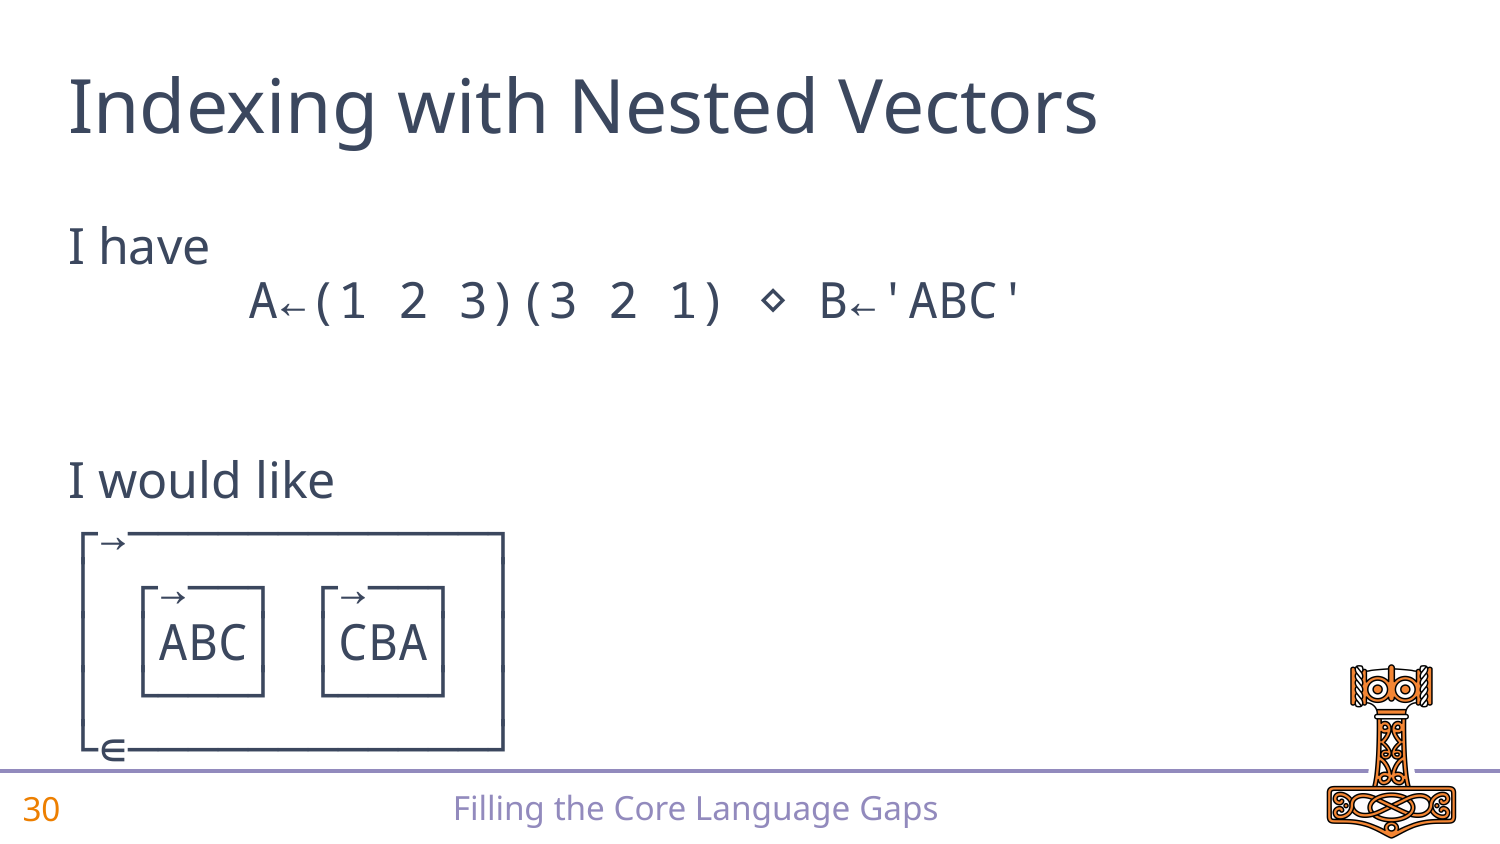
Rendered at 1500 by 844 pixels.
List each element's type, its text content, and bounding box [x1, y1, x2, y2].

picture [1320, 655, 1461, 844]
title Indexing with Nested Vectors [53, 43, 1500, 157]
list I have A←(1 2 3)(3,2,1) ⋄ B←'ABC' I would like ┌→────────────┐ │ ┌→──┐ ┌→──┐ │ │ │ABC│ │CBA│ │ │ └───┘ └───┘ │ └∊────────────┘ [53, 207, 1453, 800]
